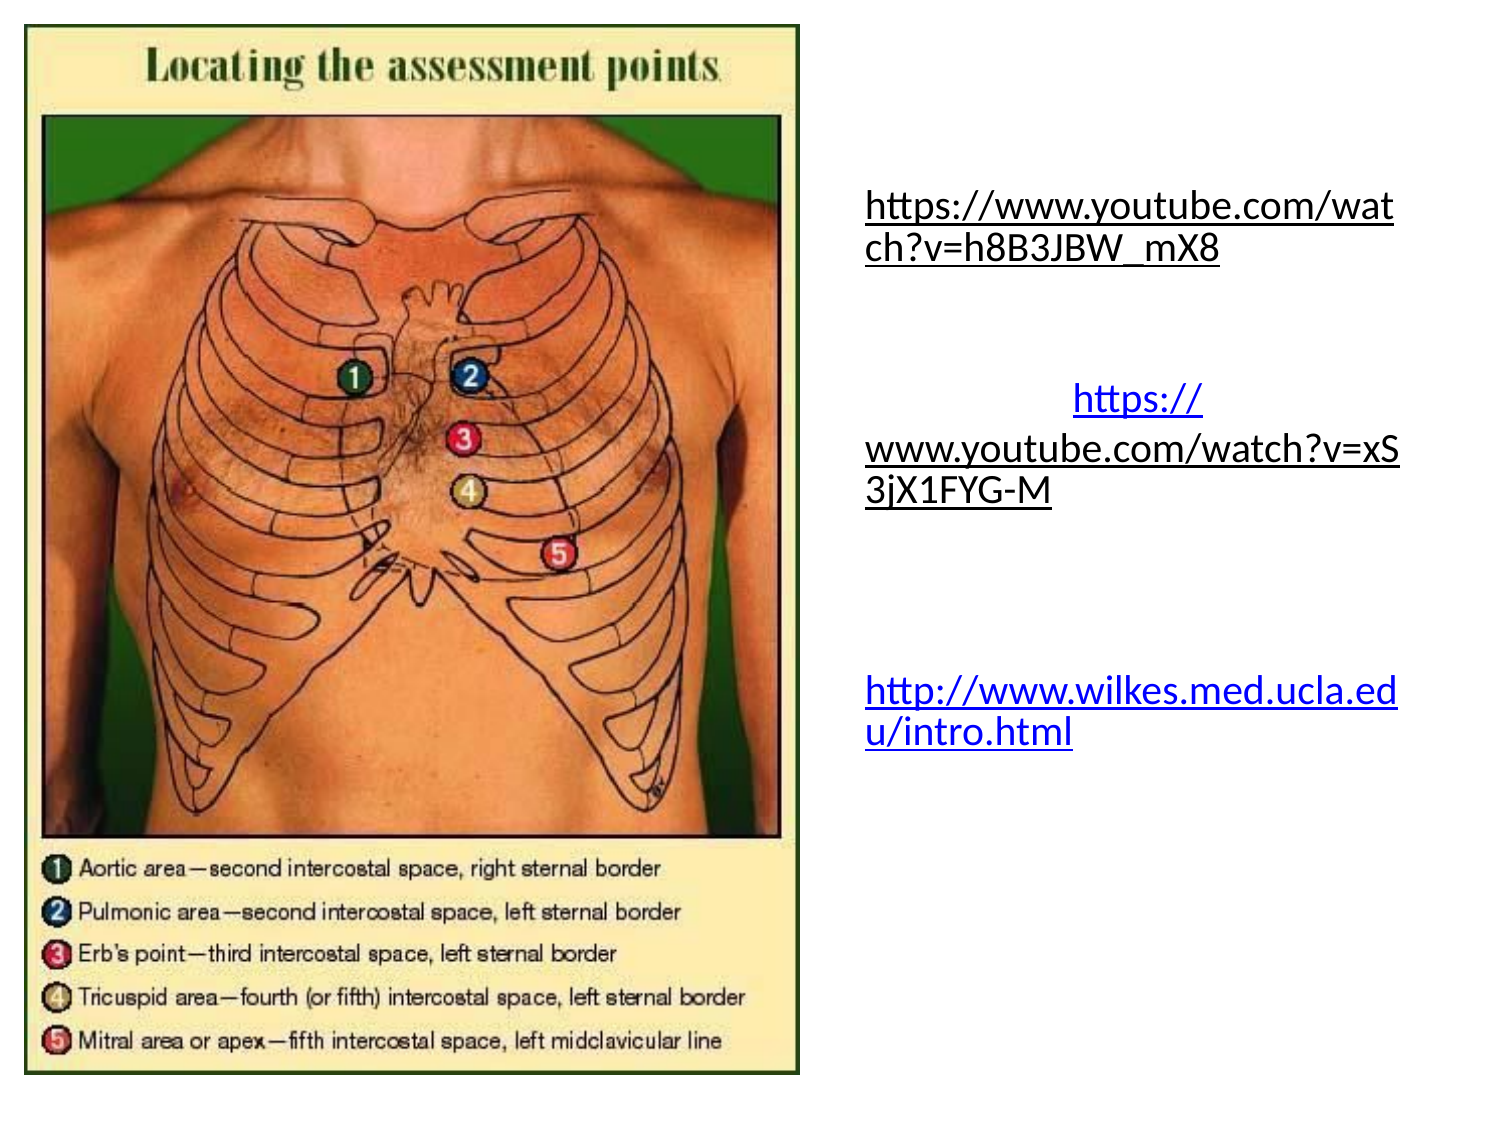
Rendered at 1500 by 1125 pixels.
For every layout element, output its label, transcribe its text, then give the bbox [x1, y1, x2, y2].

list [24, 24, 801, 1076]
title https://www.youtube.com/watch?v=h8B3JBW_mX8 https://www.youtube.com/watch?v=xS3jX1FYG-M http://www.wilkes.med.ucla.edu/intro.html [849, 45, 1425, 913]
